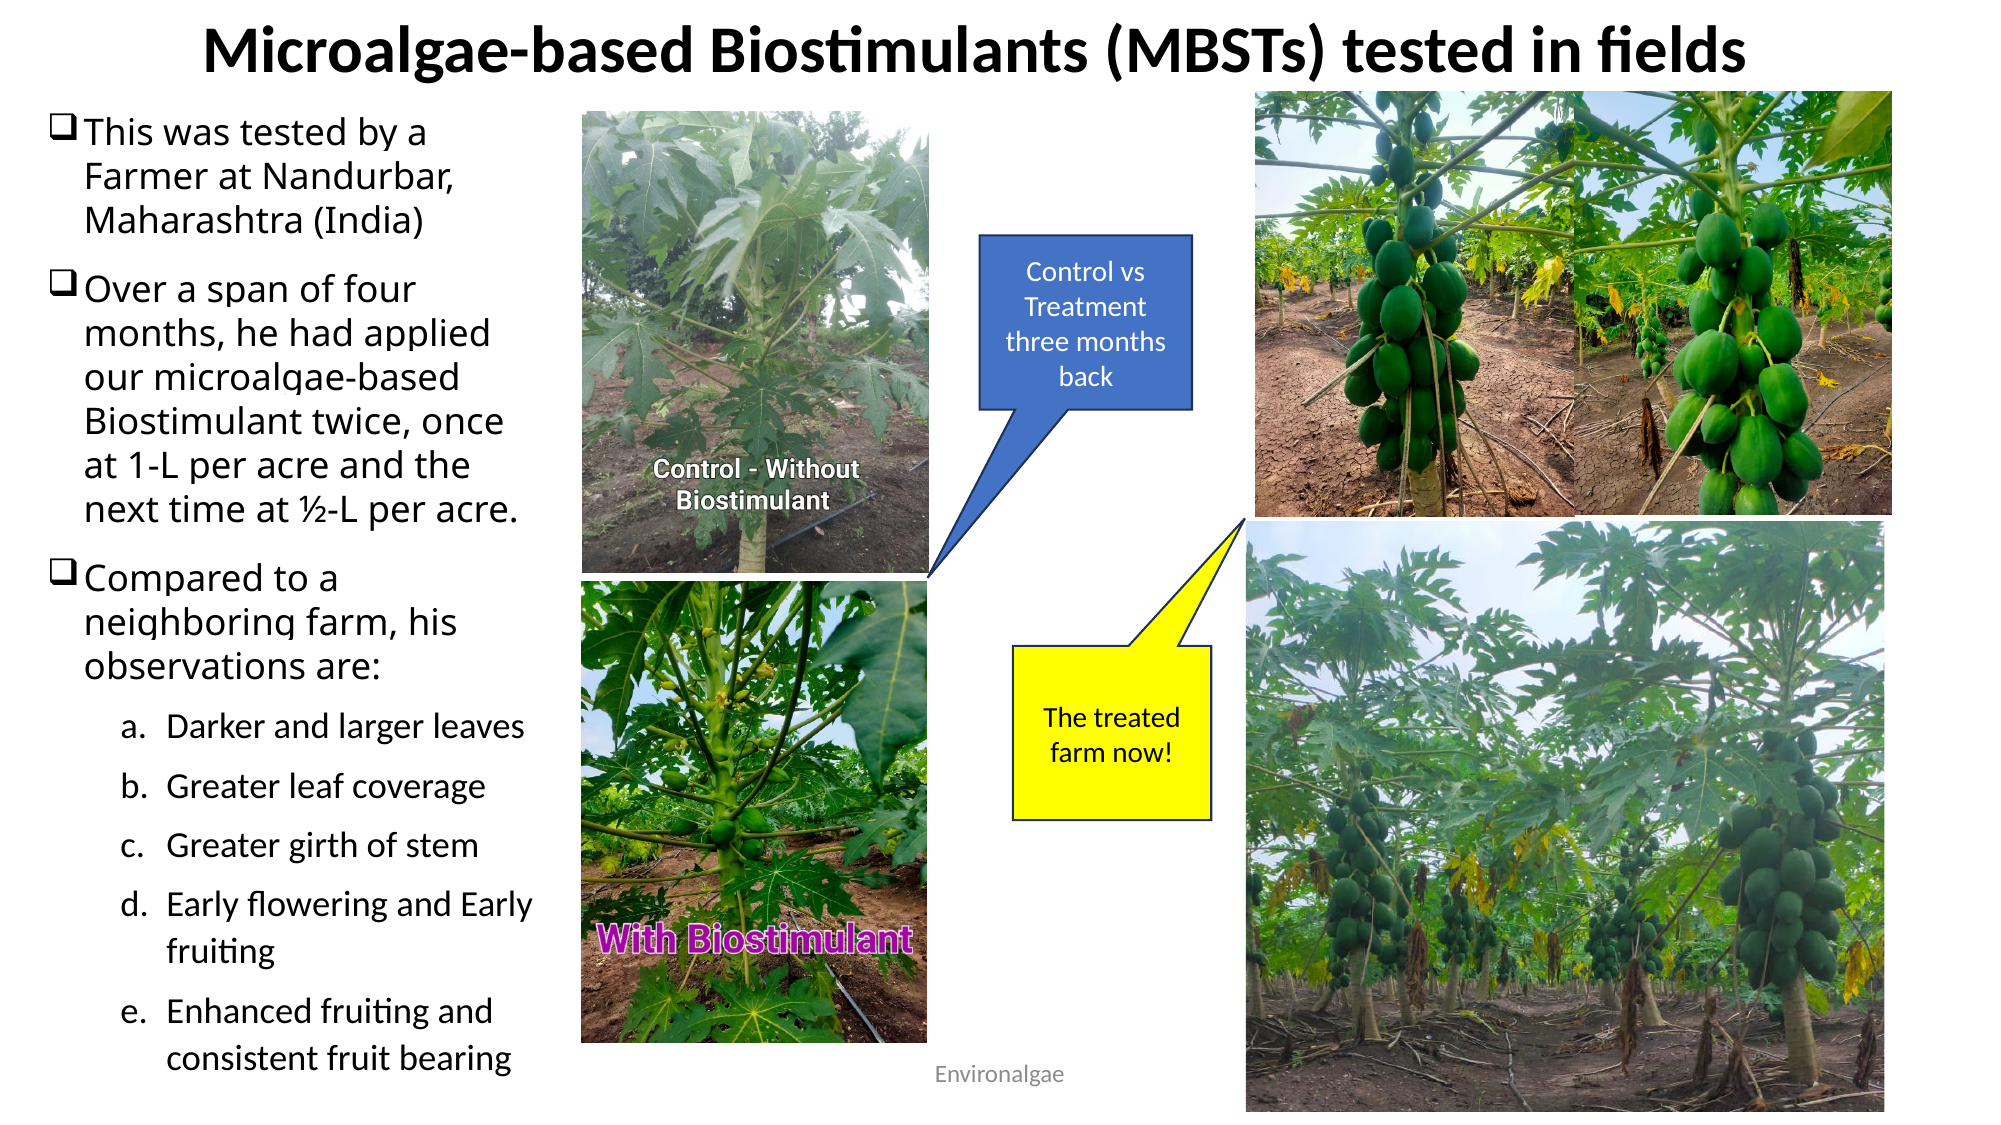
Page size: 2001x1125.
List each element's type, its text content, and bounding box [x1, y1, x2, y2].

list This was tested by a Farmer at Nandurbar, Maharashtra (India) Over a span of four months, he had applied our microalgae-based Biostimulant twice, once at 1-L per acre and the next time at ½-L per acre. Compared to a neighboring farm, his observations are: Darker and larger leaves Greater leaf coverage Greater girth of stem Early flowering and Early fruiting Enhanced fruiting and consistent fruit bearing [32, 101, 558, 1093]
footer Environalgae [662, 1043, 1012, 1103]
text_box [1012, 91, 1892, 1112]
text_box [581, 111, 1012, 1043]
title Microalgae-based Biostimulants (MBSTs) tested in fields [101, 0, 1850, 102]
